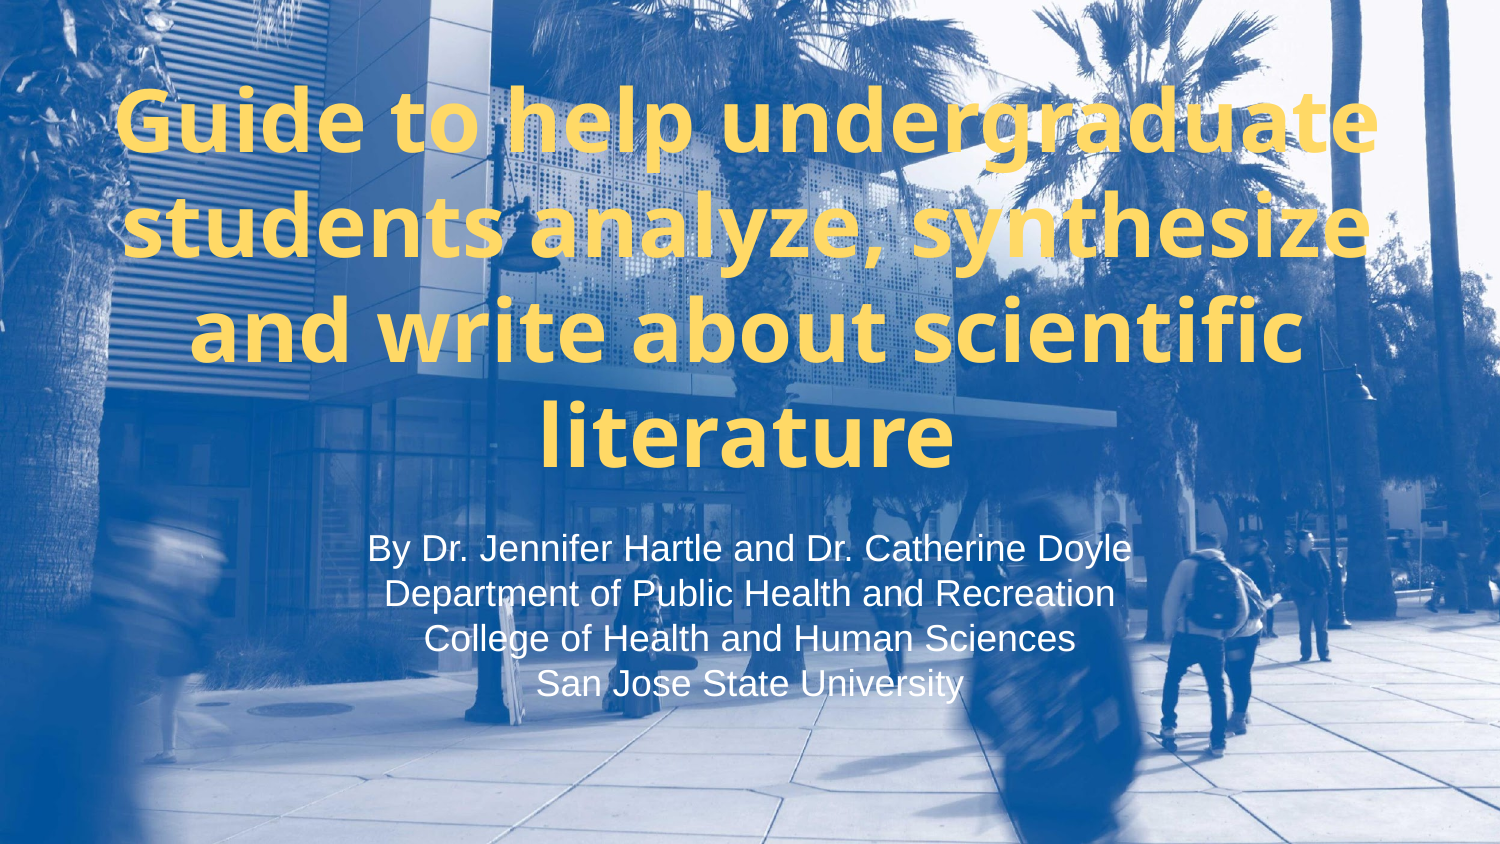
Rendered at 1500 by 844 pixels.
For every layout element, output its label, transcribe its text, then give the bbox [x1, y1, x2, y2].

text_box By Dr. Jennifer Hartle and Dr. Catherine Doyle Department of Public Health and Recreation College of Health and Human Sciences San Jose State University [100, 464, 1400, 755]
picture [0, 0, 1500, 844]
text_box Guide to help undergraduate students analyze, synthesize and write about scientific literature [50, 50, 1445, 501]
